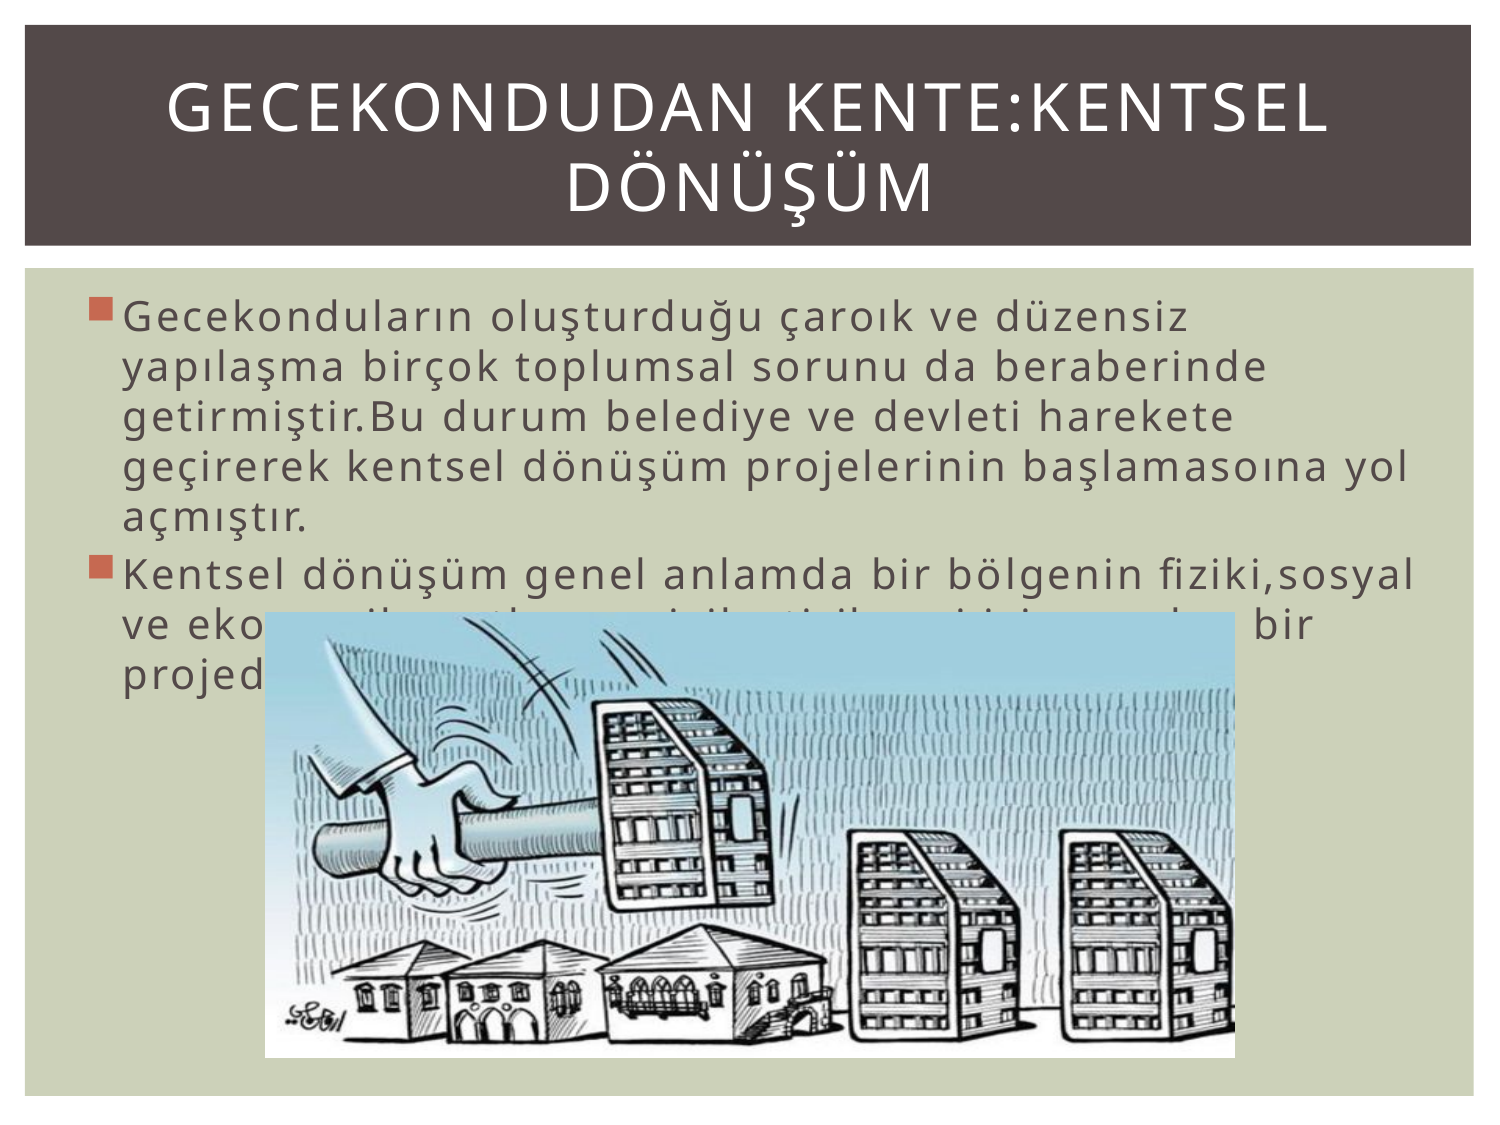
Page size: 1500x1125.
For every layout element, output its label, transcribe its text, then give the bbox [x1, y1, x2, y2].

list Gecekonduların oluşturduğu çaroık ve düzensiz yapılaşma birçok toplumsal sorunu da beraberinde getirmiştir.Bu durum belediye ve devleti harekete geçirerek kentsel dönüşüm projelerinin başlamasoına yol açmıştır. Kentsel dönüşüm genel anlamda bir bölgenin fiziki,sosyal ve ekonomik şartlarının iyileştirilmesi için yapılan bir projedir. [62, 281, 1442, 1005]
picture [265, 612, 1235, 1059]
title Gecekondudan kente:kentsel dönüşüm [62, 58, 1438, 232]
